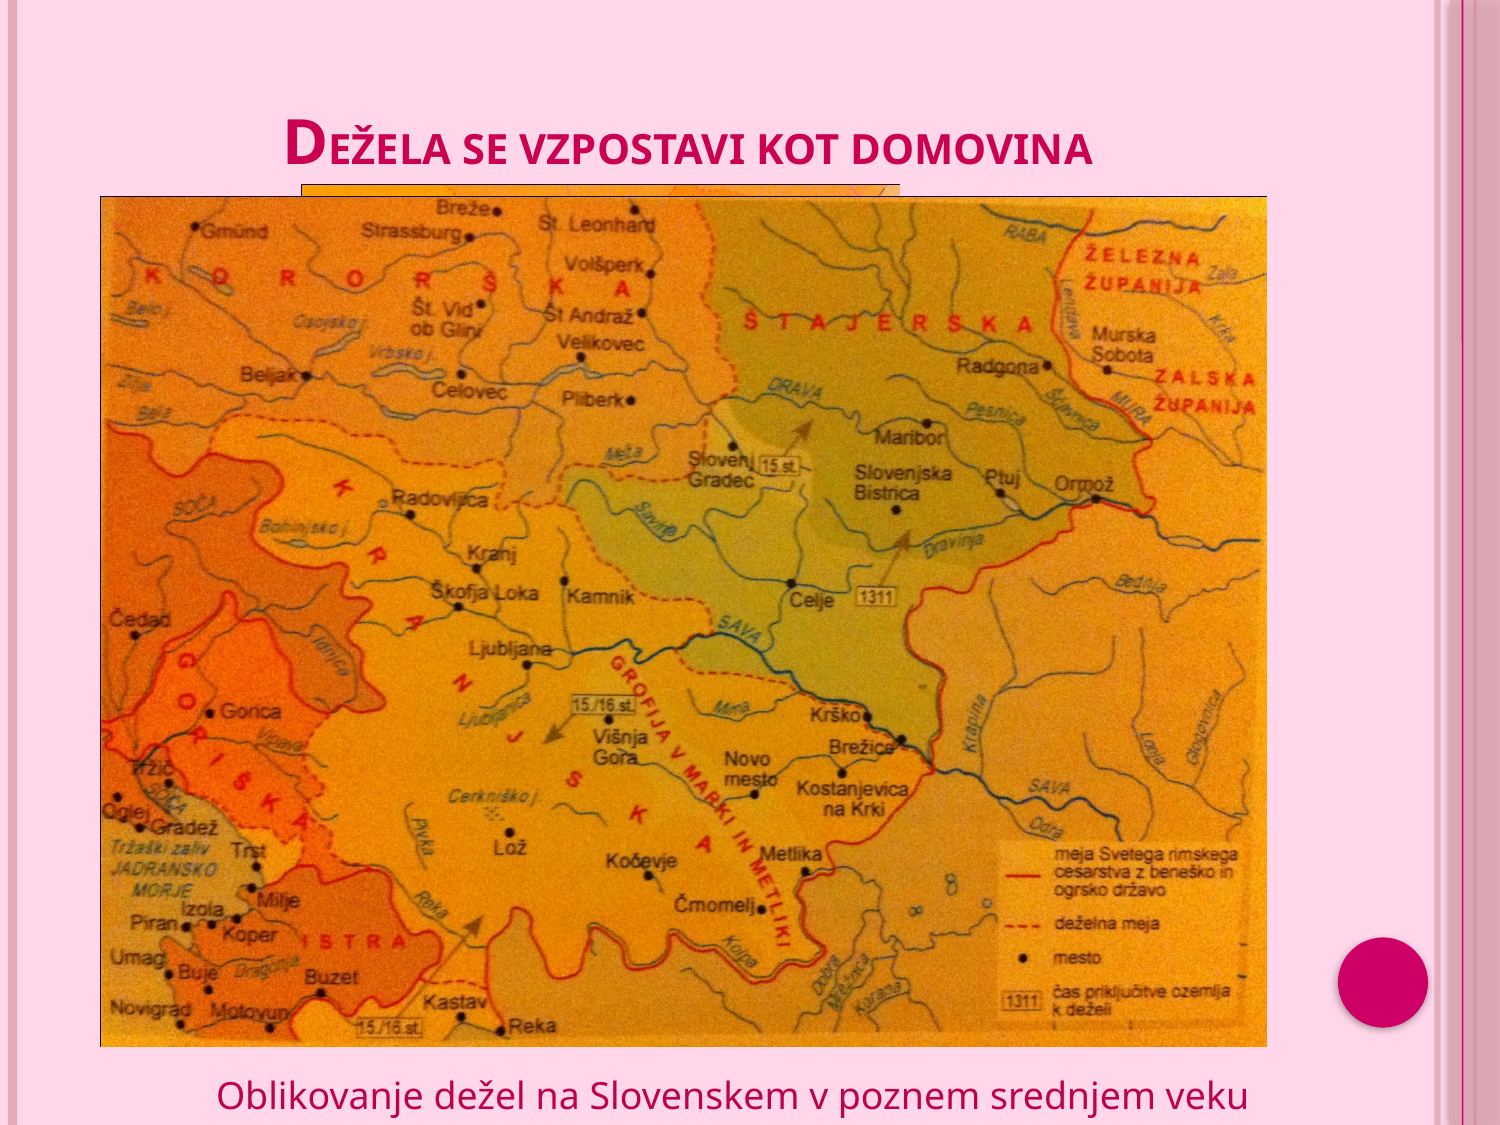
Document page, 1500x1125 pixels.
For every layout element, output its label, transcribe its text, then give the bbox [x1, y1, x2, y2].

text_box Oblikovanje dežel na Slovenskem v poznem srednjem veku [201, 1064, 1266, 1124]
title DEŽELA SE VZPOSTAVI KOT DOMOVINA [75, 45, 1300, 185]
picture [99, 195, 1268, 1048]
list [300, 184, 900, 193]
